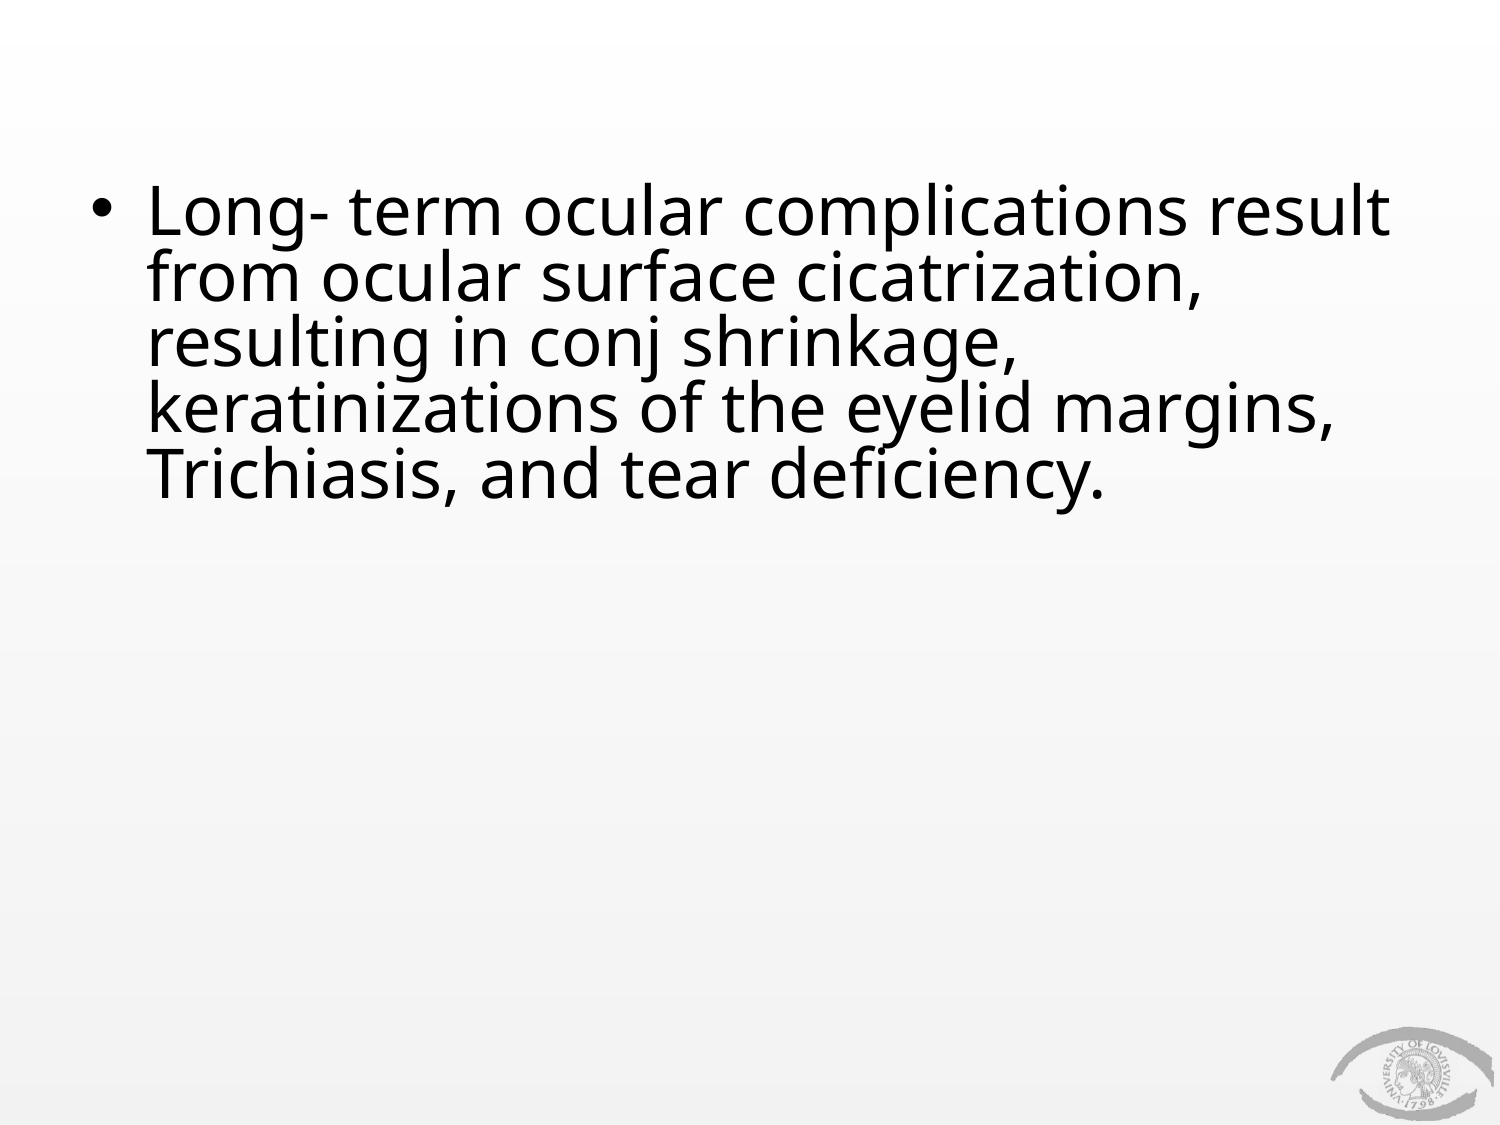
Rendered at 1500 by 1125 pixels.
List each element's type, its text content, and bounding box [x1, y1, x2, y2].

list Long- term ocular complications result from ocular surface cicatrization, resulting in conj shrinkage, keratinizations of the eyelid margins, Trichiasis, and tear deficiency. [75, 174, 1425, 1005]
picture [1329, 1025, 1496, 1123]
